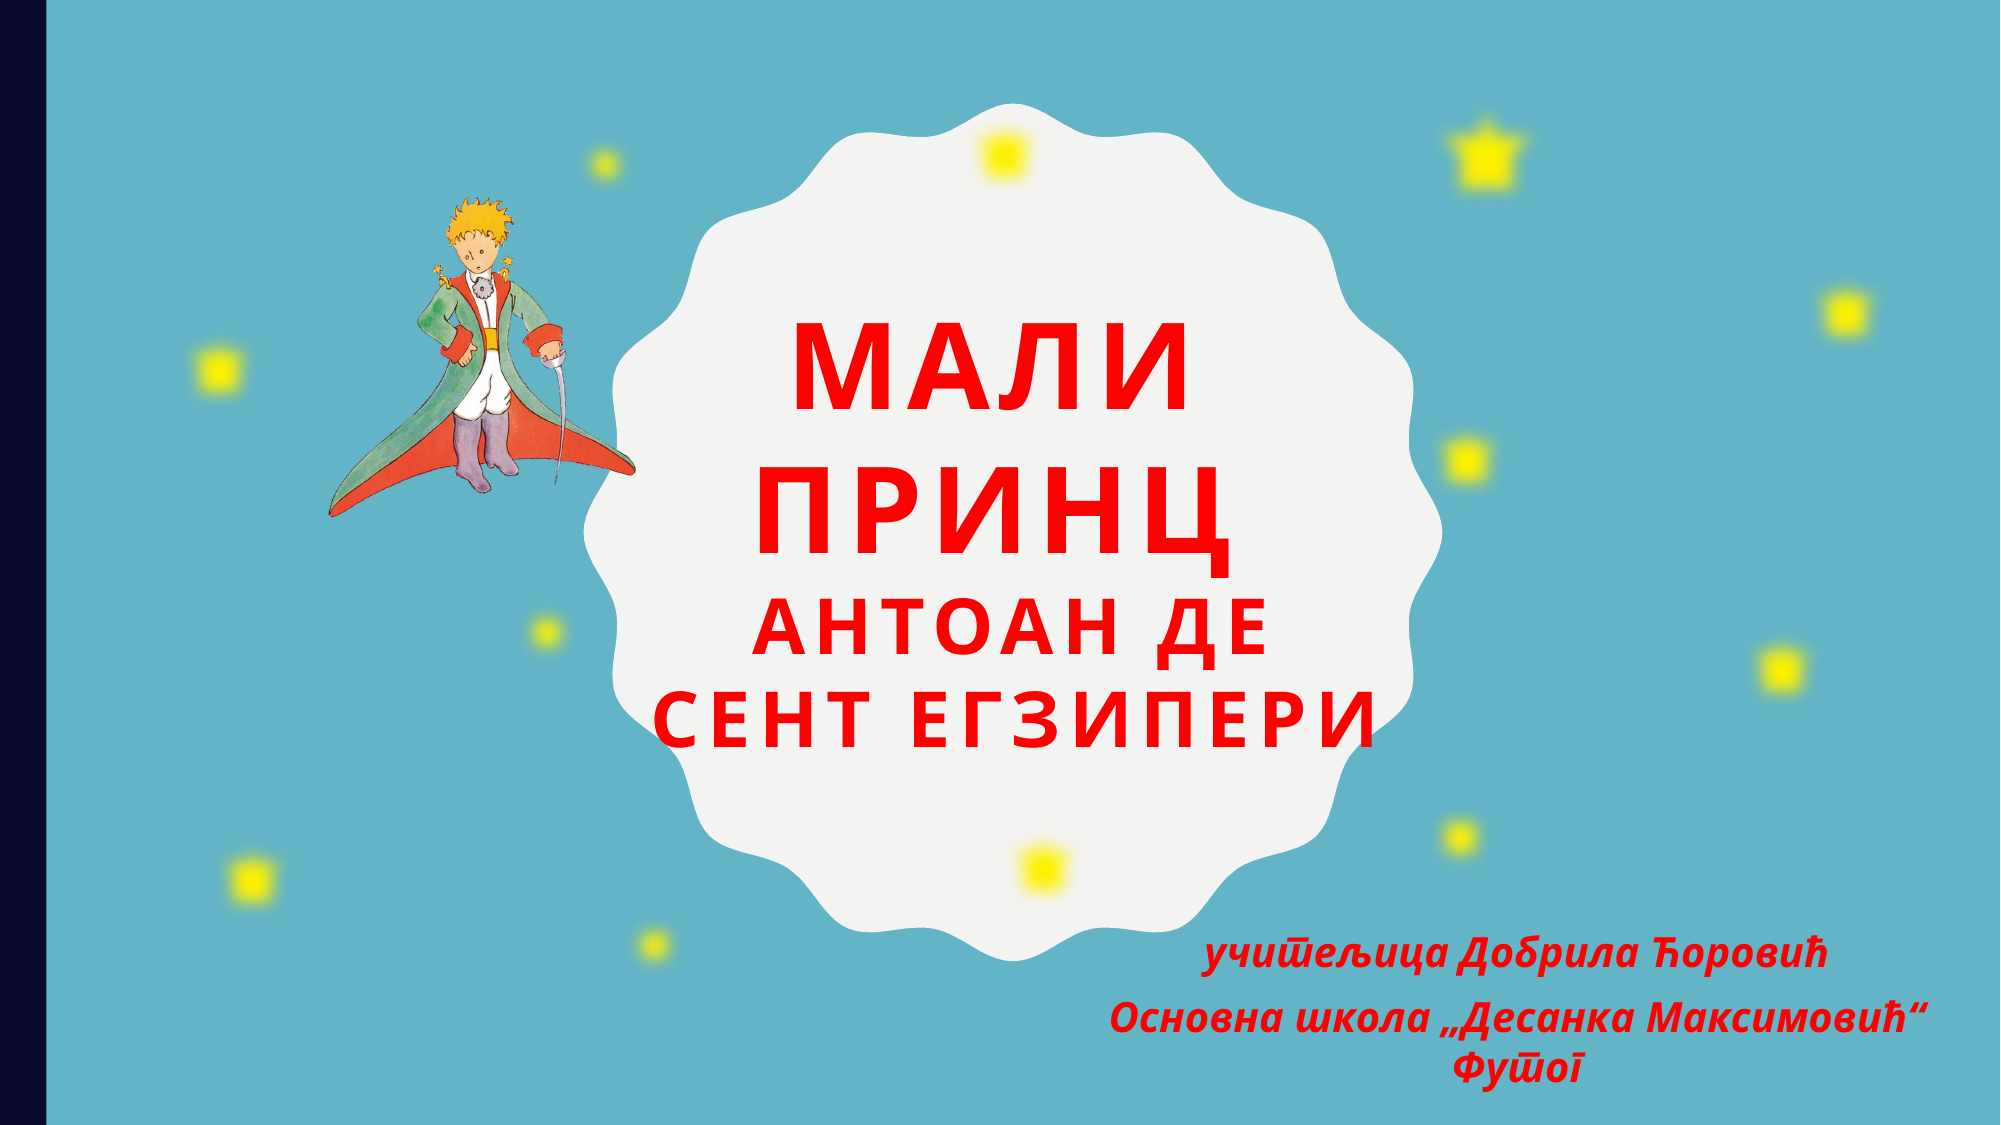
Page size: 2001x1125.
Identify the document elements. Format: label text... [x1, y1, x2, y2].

picture [949, 761, 1138, 950]
picture [1752, 205, 1940, 395]
picture [158, 772, 346, 962]
picture [469, 541, 625, 699]
picture [1377, 741, 1544, 908]
text_box Мали принц антоан де сент егзипери [624, 281, 1405, 773]
picture [125, 78, 680, 523]
picture [910, 47, 1099, 237]
picture [1372, 352, 1562, 542]
subtitle учитељица Добрила Ћоровић Основна школа „Десанка Максимовић“ Футог [1063, 918, 1971, 1103]
picture [577, 855, 732, 1011]
picture [1377, 35, 1596, 254]
picture [1687, 561, 1876, 751]
